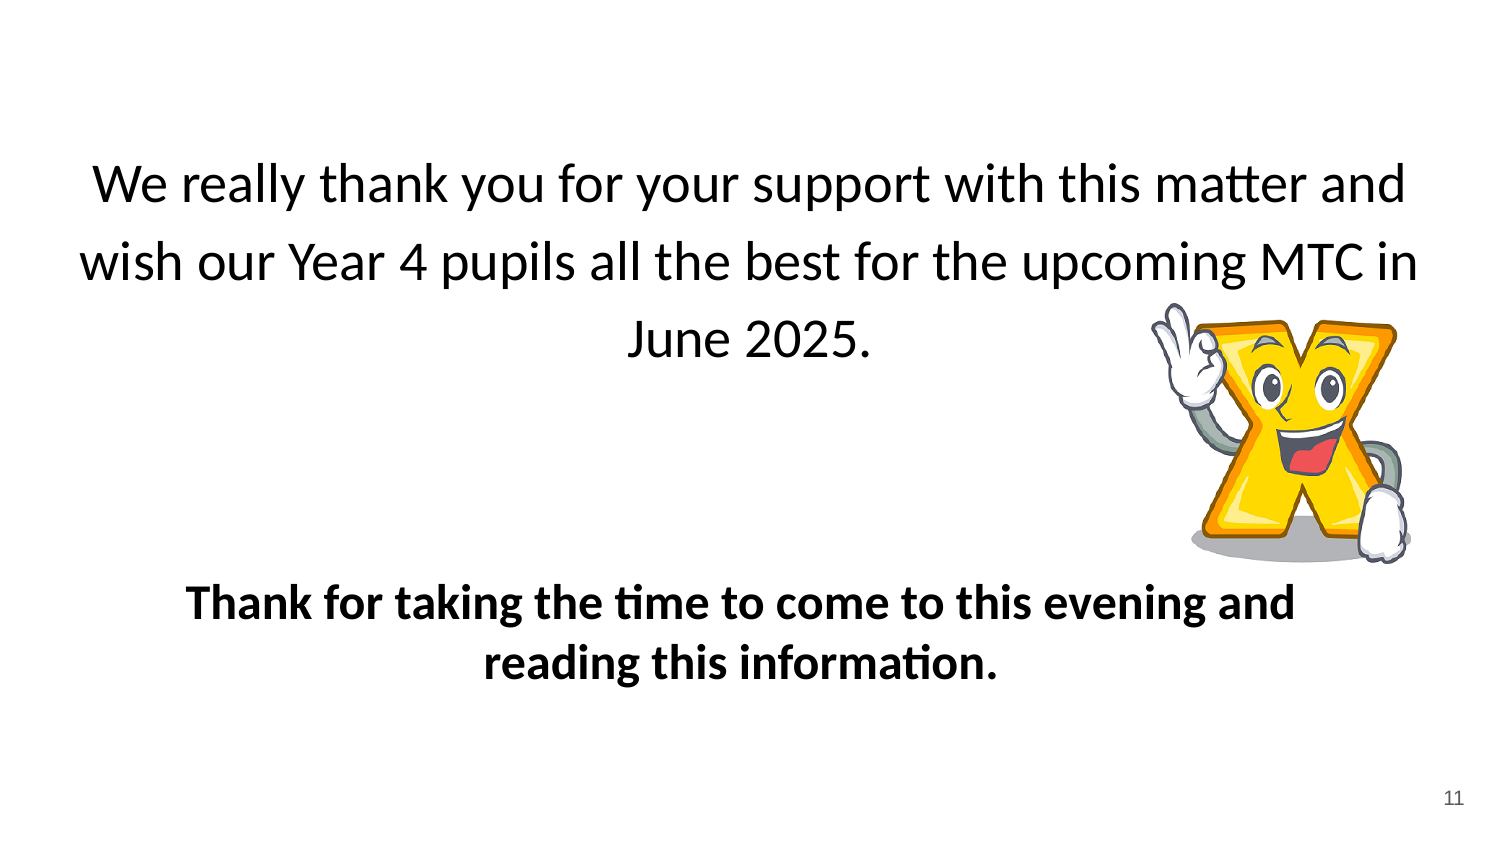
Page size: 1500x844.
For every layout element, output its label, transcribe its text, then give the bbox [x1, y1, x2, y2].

picture [1151, 303, 1412, 564]
slide_number 11 [1389, 764, 1480, 830]
list We really thank you for your support with this matter and wish our Year 4 pupils all the best for the upcoming MTC in June 2025. [51, 121, 1449, 411]
text_box Thank for taking the time to come to this evening and reading this information. [127, 543, 1356, 716]
